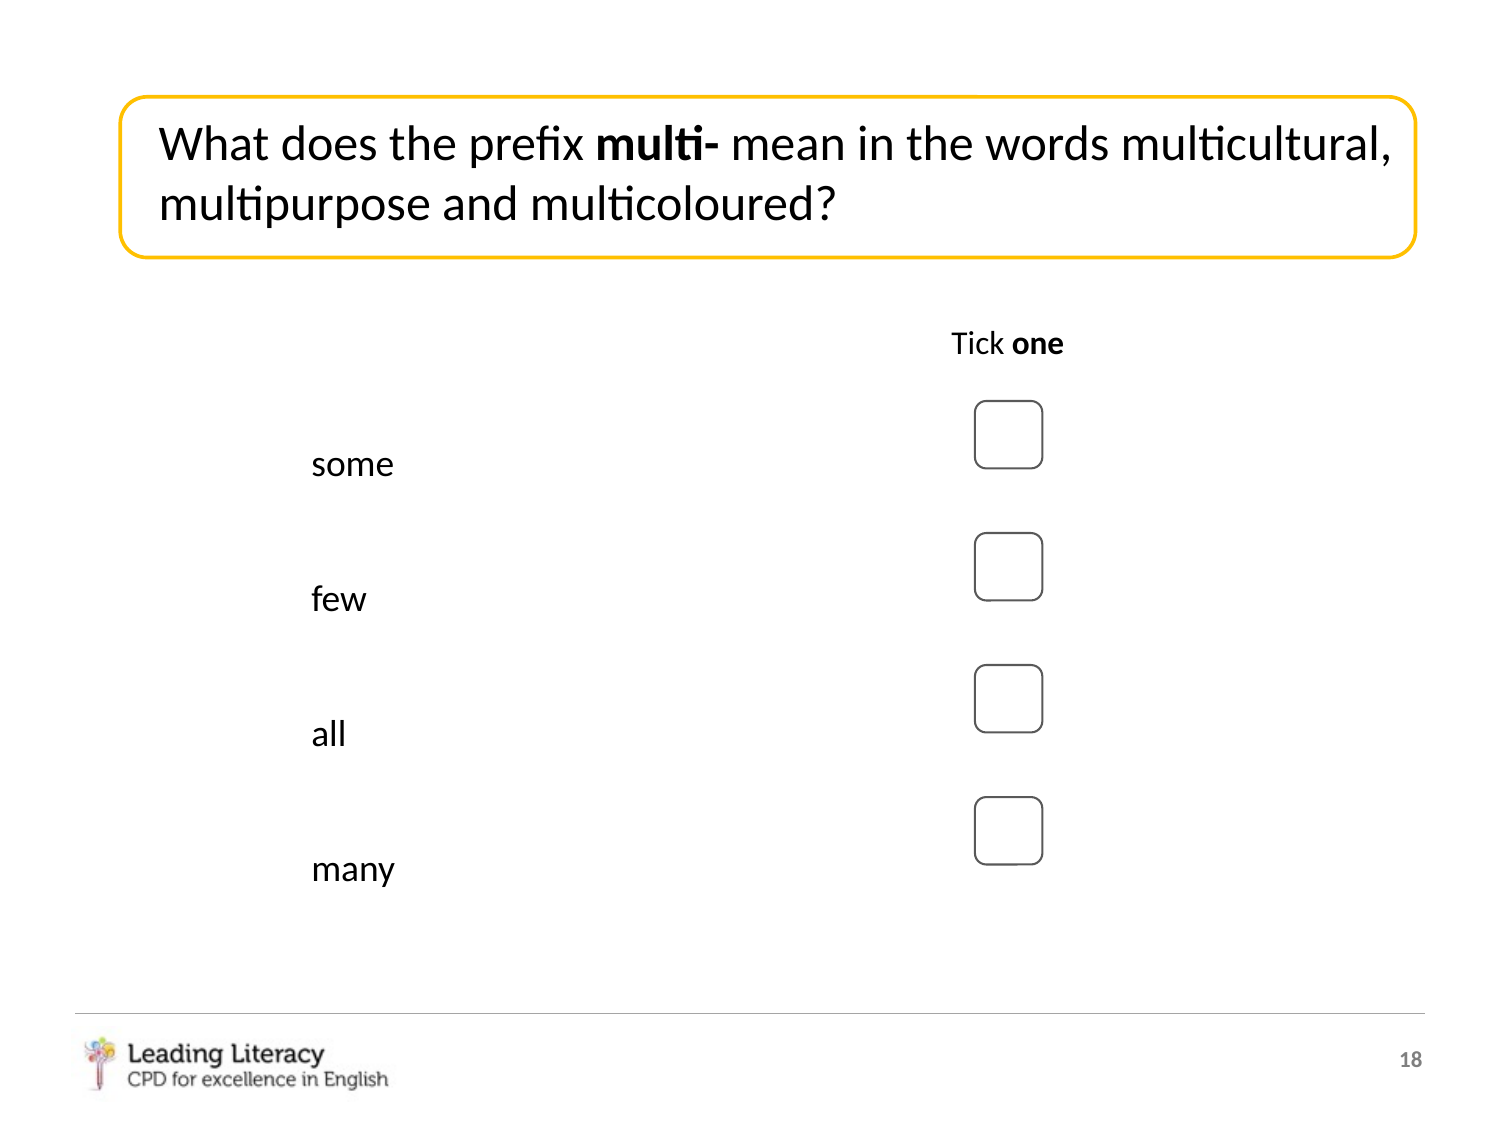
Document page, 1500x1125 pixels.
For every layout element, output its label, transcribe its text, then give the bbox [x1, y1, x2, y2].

text_box [120, 96, 1415, 258]
text_box Tick one [936, 313, 1081, 369]
picture [71, 1026, 401, 1102]
text_box some few all many [296, 341, 411, 897]
text_box [974, 400, 1043, 469]
text_box [974, 797, 1043, 865]
text_box [974, 533, 1043, 601]
text_box [974, 665, 1043, 733]
text_box What does the prefix multi- mean in the words multicultural, multipurpose and multicoloured? [143, 103, 1439, 239]
